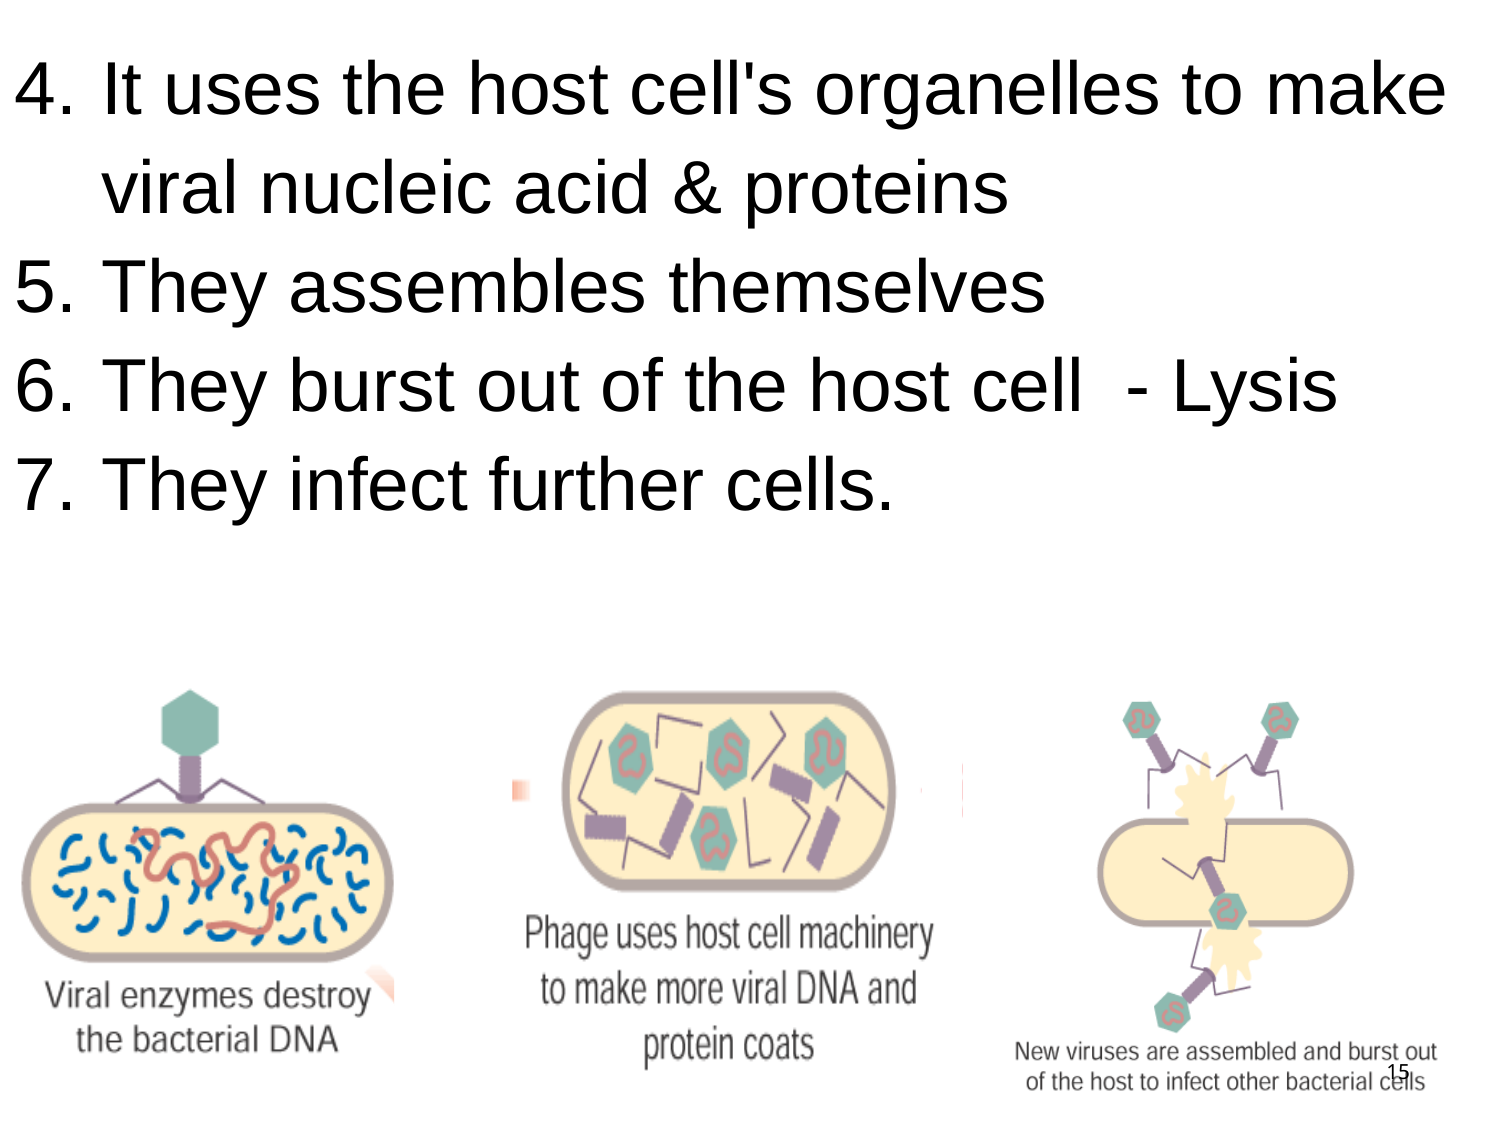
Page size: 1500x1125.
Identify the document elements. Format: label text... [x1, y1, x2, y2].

picture [0, 666, 395, 1080]
text_box It uses the host cell's organelles to make viral nucleic acid & proteins They assembles themselves They burst out of the host cell - Lysis They infect further cells. [0, 23, 1500, 533]
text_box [512, 653, 963, 1080]
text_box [999, 686, 1451, 1100]
